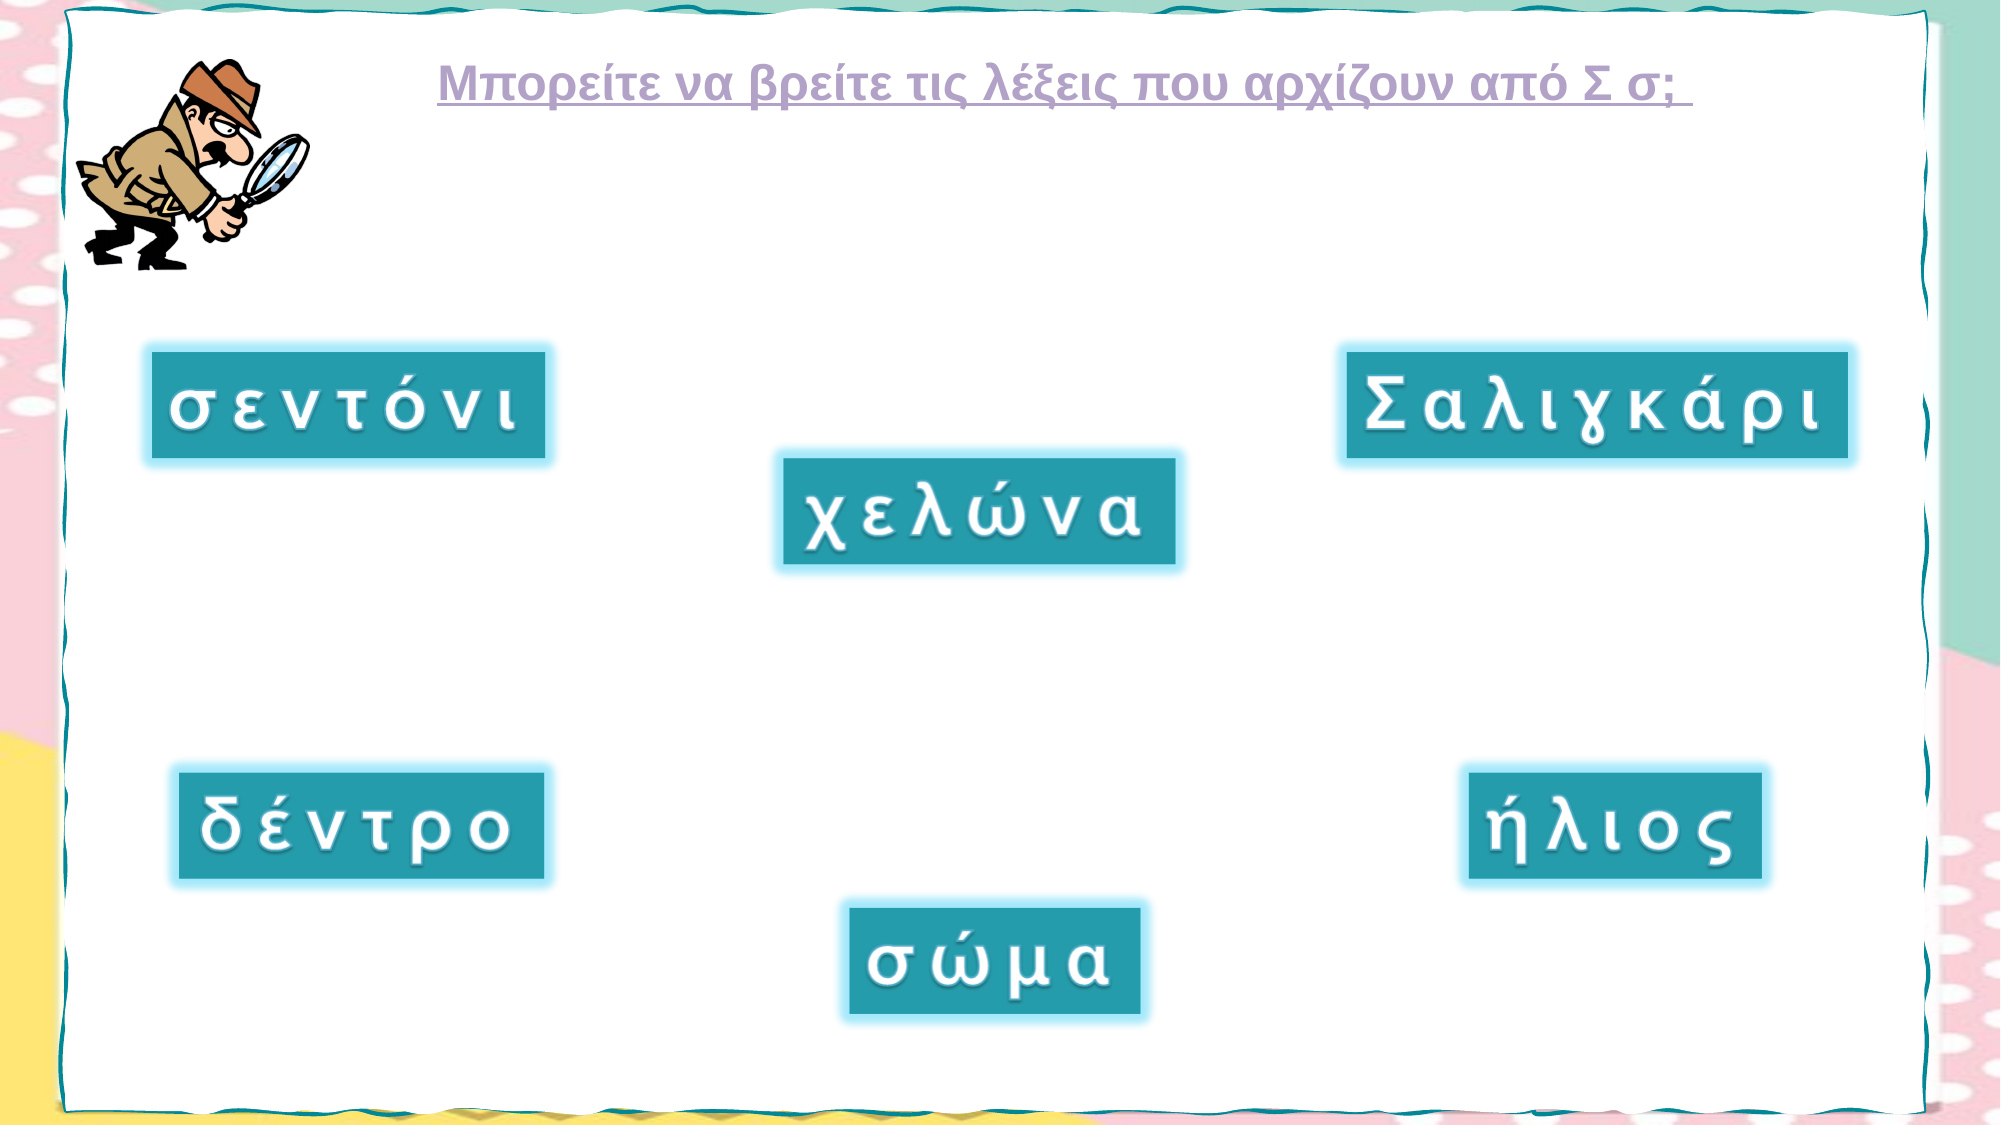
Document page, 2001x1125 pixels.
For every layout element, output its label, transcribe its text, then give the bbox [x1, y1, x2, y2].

picture [0, 0, 2001, 1125]
text_box [58, 3, 1931, 1117]
text_box Μπορείτε να βρείτε τις λέξεις που αρχίζουν από Σ σ; [422, 42, 1708, 118]
